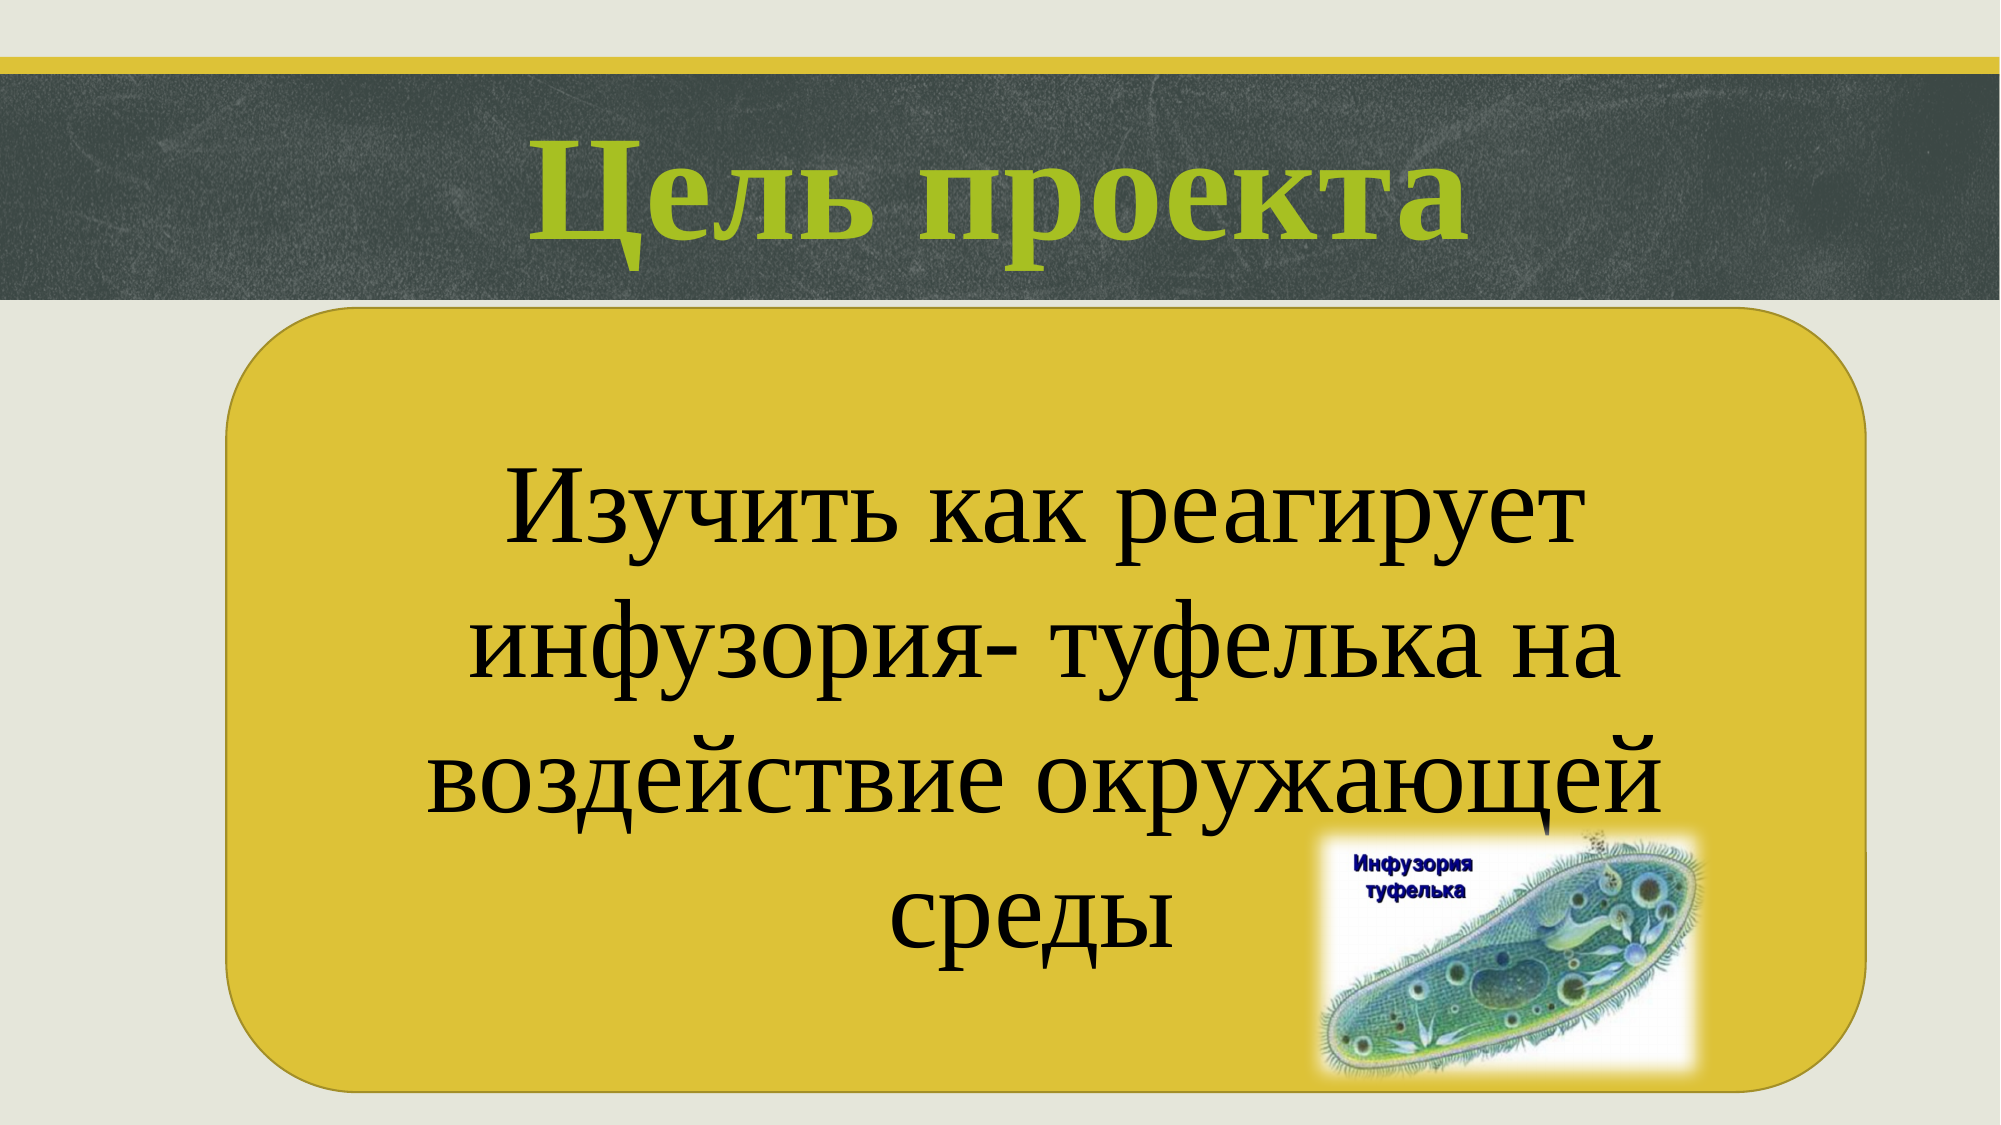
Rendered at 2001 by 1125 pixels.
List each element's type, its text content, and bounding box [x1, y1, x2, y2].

picture [1302, 816, 1714, 1090]
title Цель проекта [0, 76, 2000, 300]
text_box Изучить как реагирует инфузория- туфелька на воздействие окружающей среды [225, 306, 1867, 1094]
